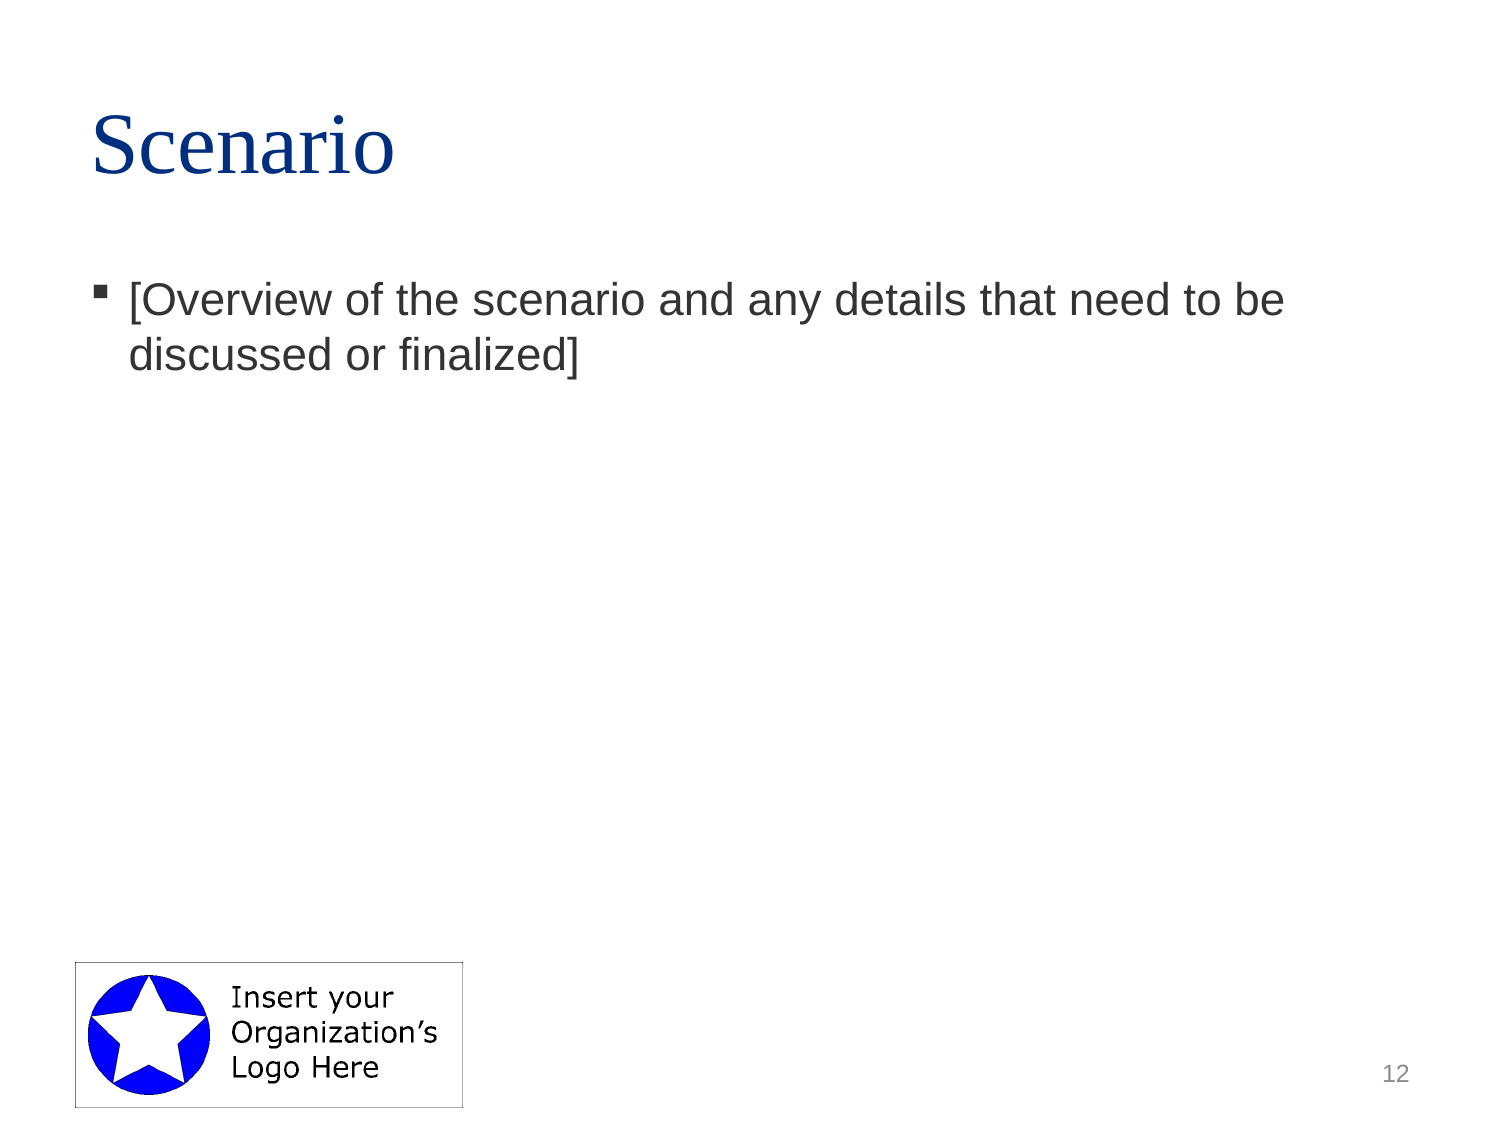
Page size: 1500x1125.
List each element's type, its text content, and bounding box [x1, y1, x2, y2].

list [Overview of the scenario and any details that need to be discussed or finalized] [75, 262, 1425, 1005]
slide_number 12 [1074, 1042, 1425, 1103]
title Scenario [75, 45, 1425, 233]
picture [75, 1005, 463, 1108]
